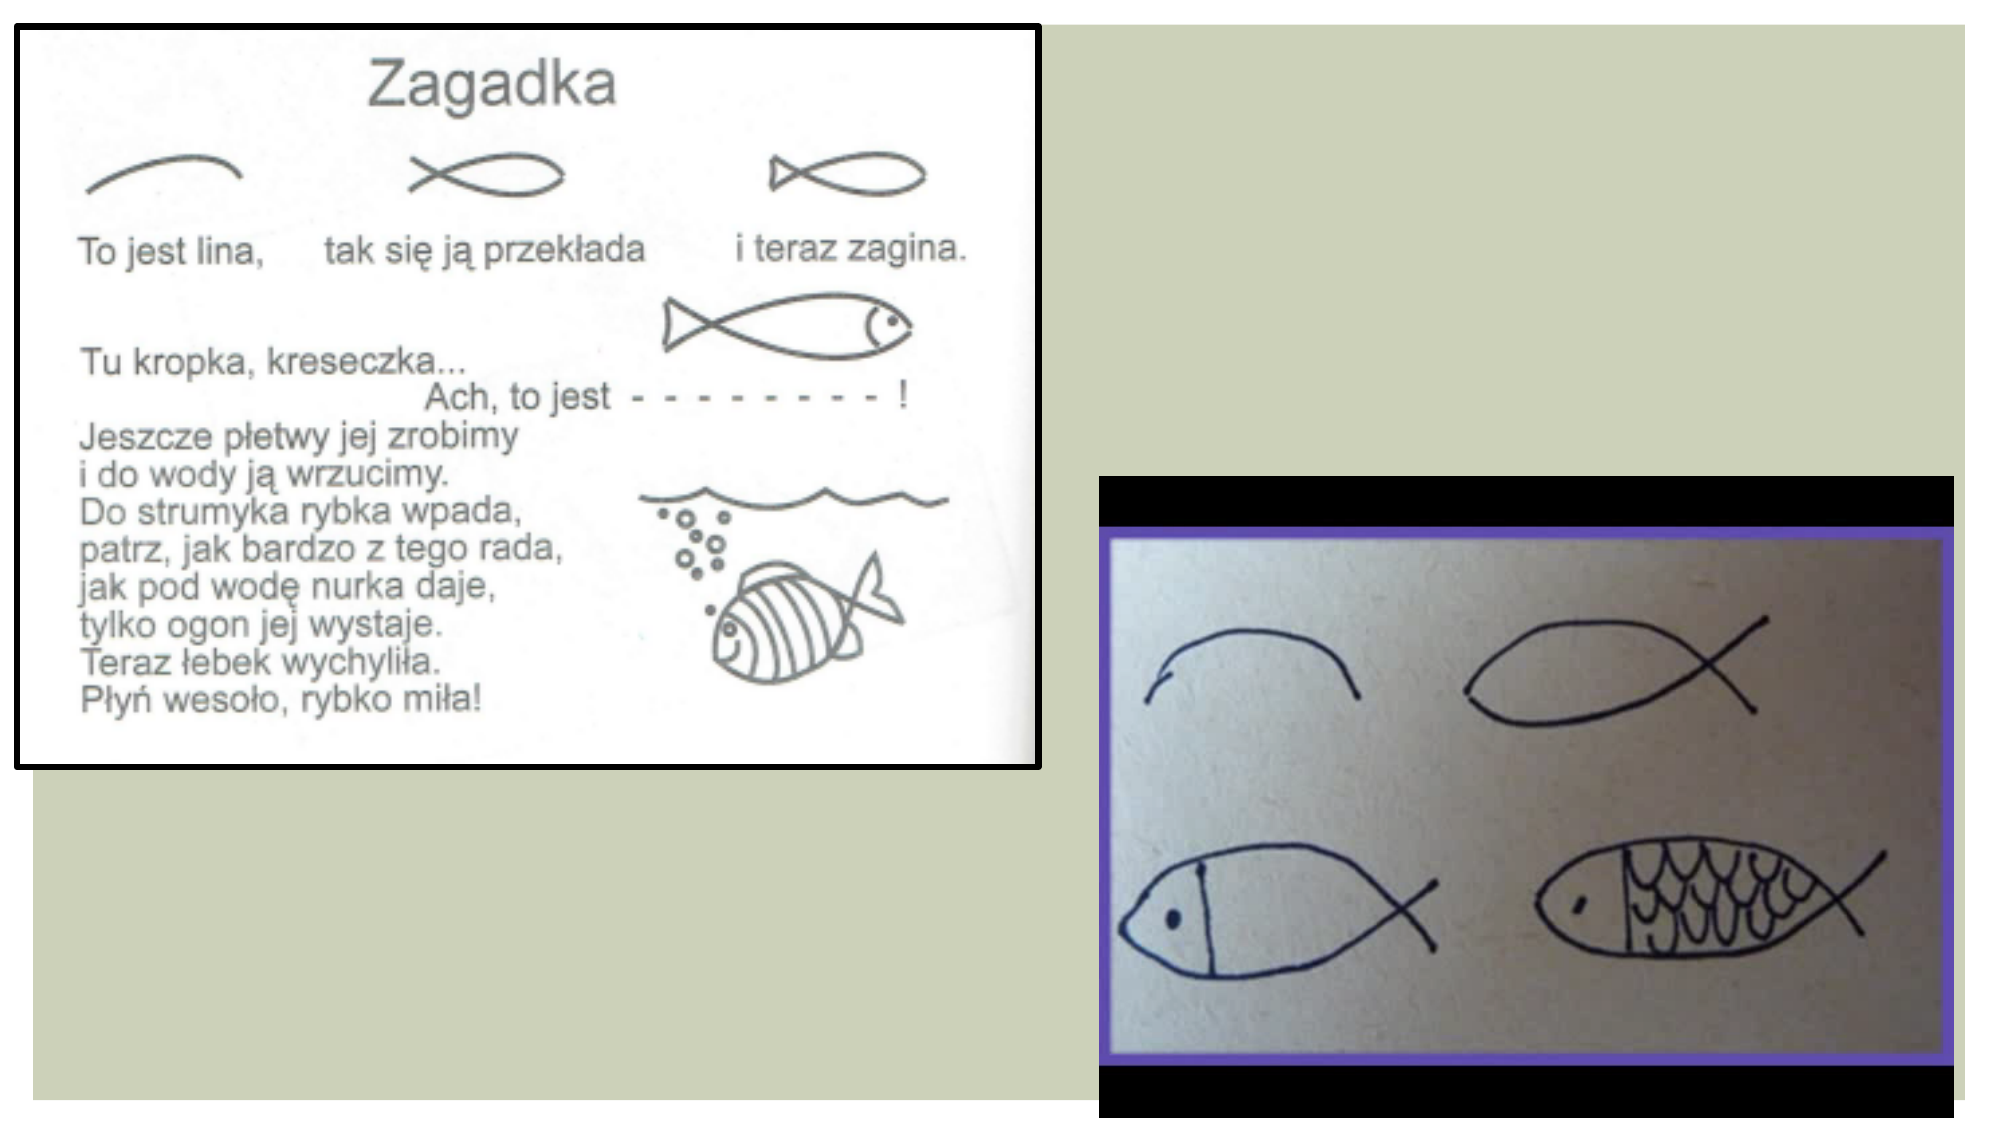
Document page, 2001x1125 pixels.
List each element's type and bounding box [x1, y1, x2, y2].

picture [19, 29, 1036, 765]
text_box [1098, 475, 1956, 1119]
